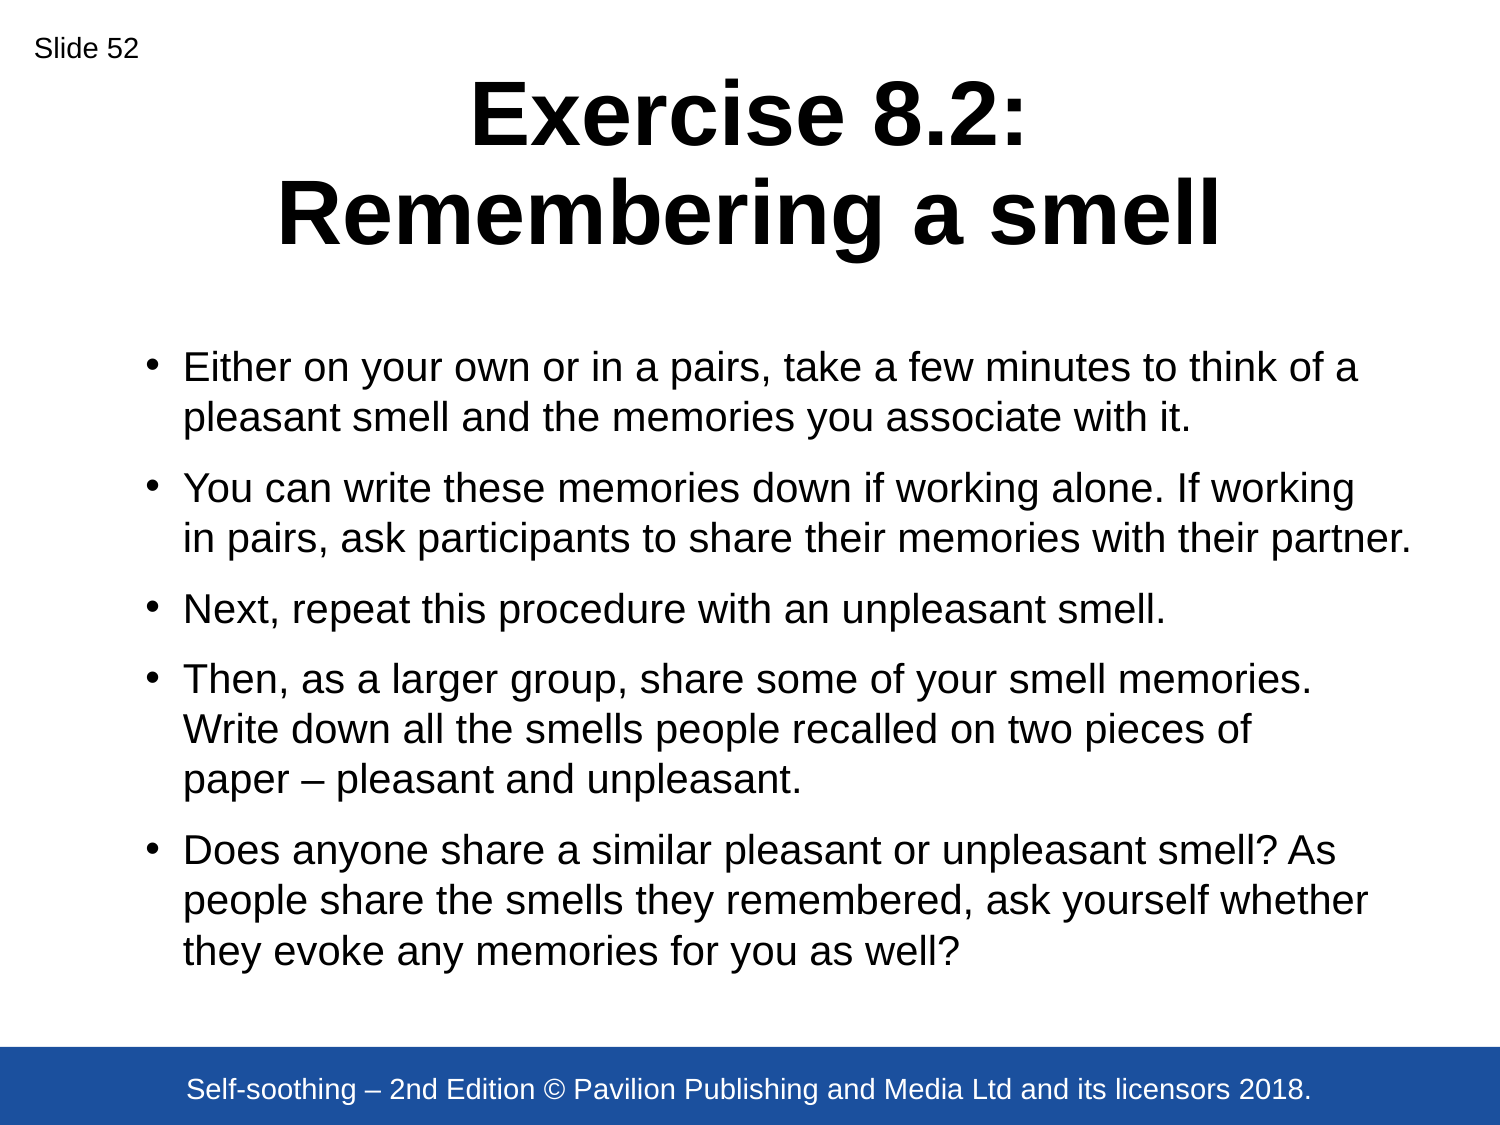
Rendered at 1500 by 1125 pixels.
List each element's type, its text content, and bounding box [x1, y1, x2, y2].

title Exercise 8.2: Remembering a smell [215, 56, 1285, 275]
list Either on your own or in a pairs, take a few minutes to think of a pleasant smell and the memories you associate with it. You can write these memories down if working alone. If working in pairs, ask participants to share their memories with their partner. Next, repeat this procedure with an unpleasant smell. Then, as a larger group, share some of your smell memories. Write down all the smells people recalled on two pieces of paper – pleasant and unpleasant. Does anyone share a similar pleasant or unpleasant smell? As people share the smells they remembered, ask yourself whether they evoke any memories for you as well? [137, 331, 1433, 1047]
text_box Slide 52 [26, 21, 216, 72]
